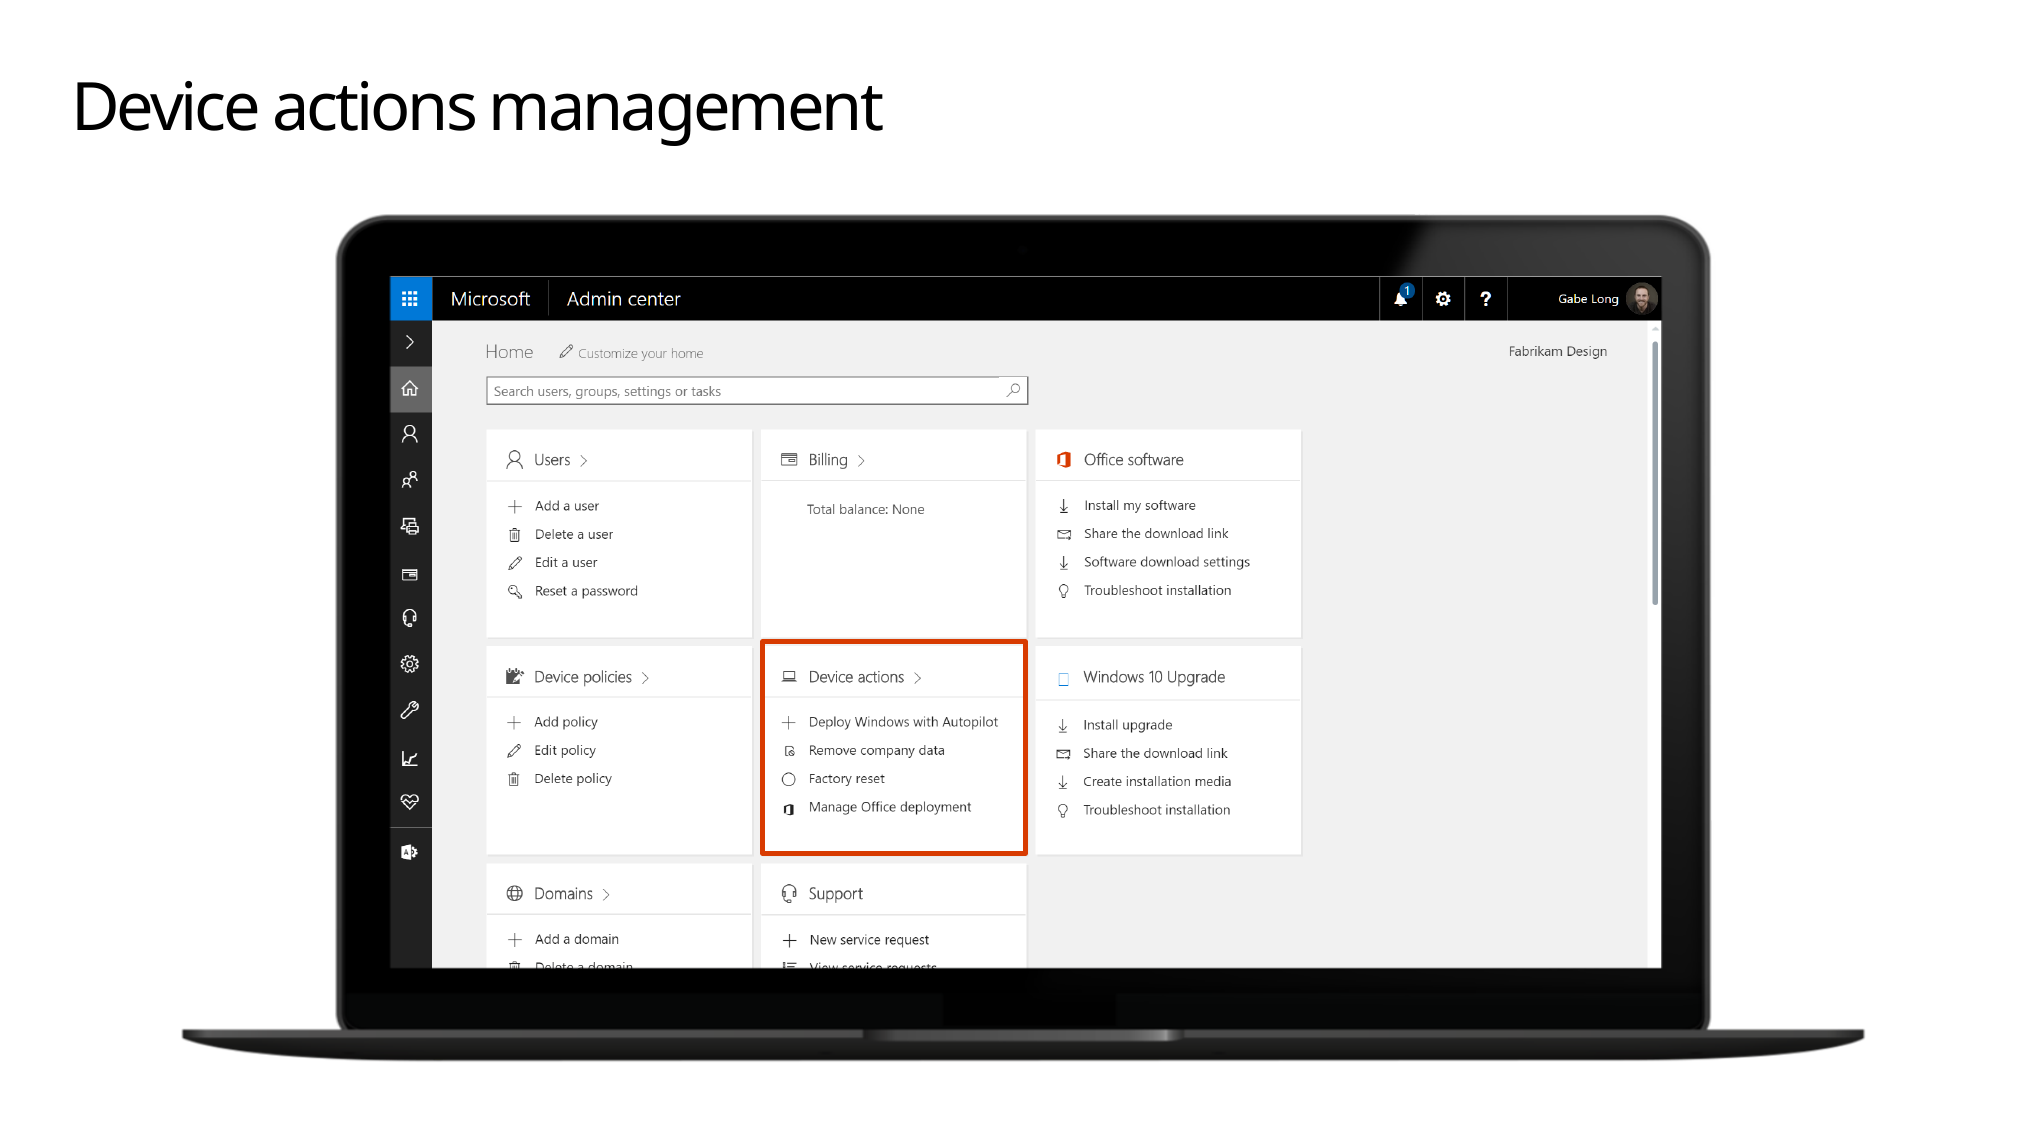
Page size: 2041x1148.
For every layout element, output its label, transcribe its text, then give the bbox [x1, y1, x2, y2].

title Device actions management [71, 72, 1969, 166]
picture [70, 206, 2012, 1081]
